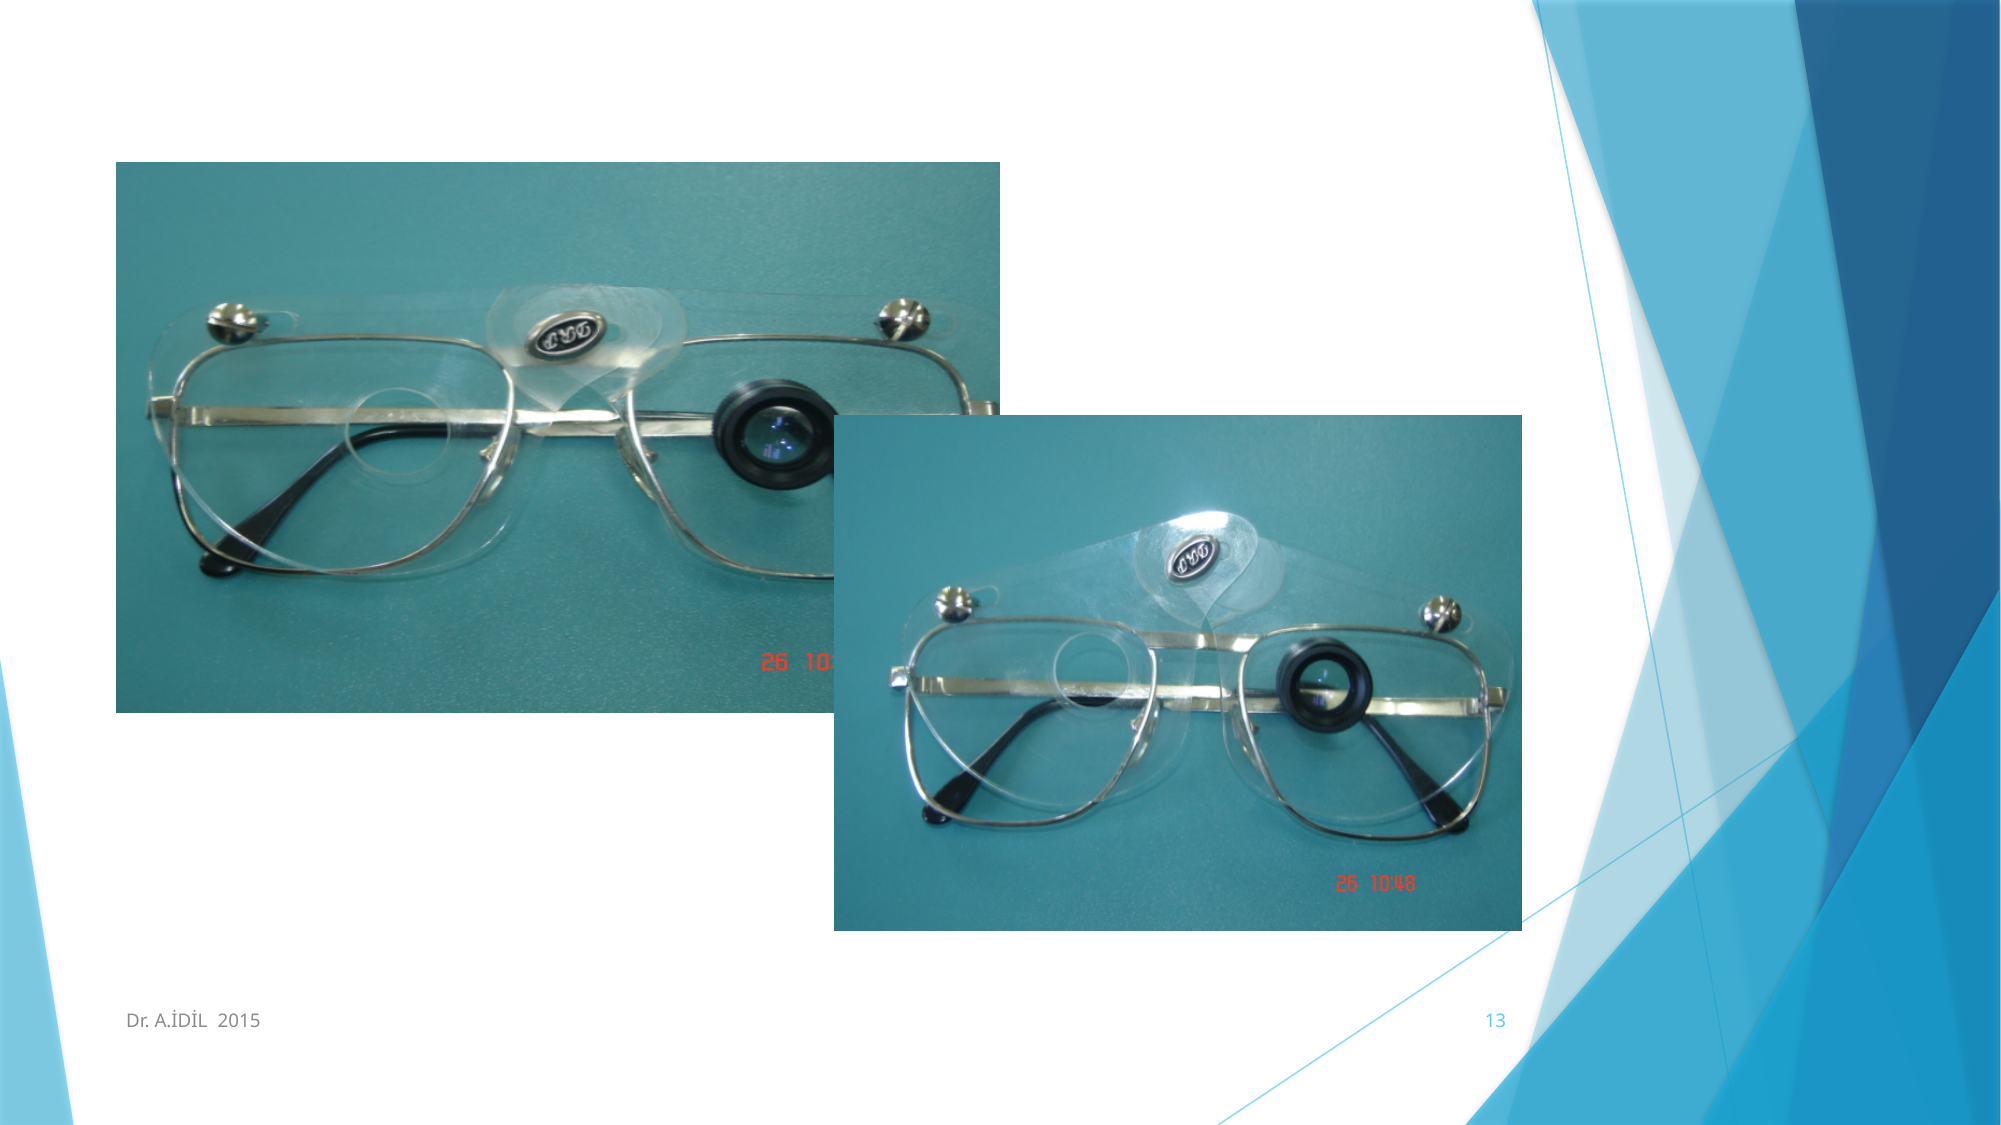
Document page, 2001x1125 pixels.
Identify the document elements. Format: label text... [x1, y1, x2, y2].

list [116, 161, 1001, 713]
footer Dr. A.İDİL 2015 [111, 991, 1145, 1051]
slide_number 13 [1409, 991, 1522, 1051]
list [834, 414, 1522, 931]
